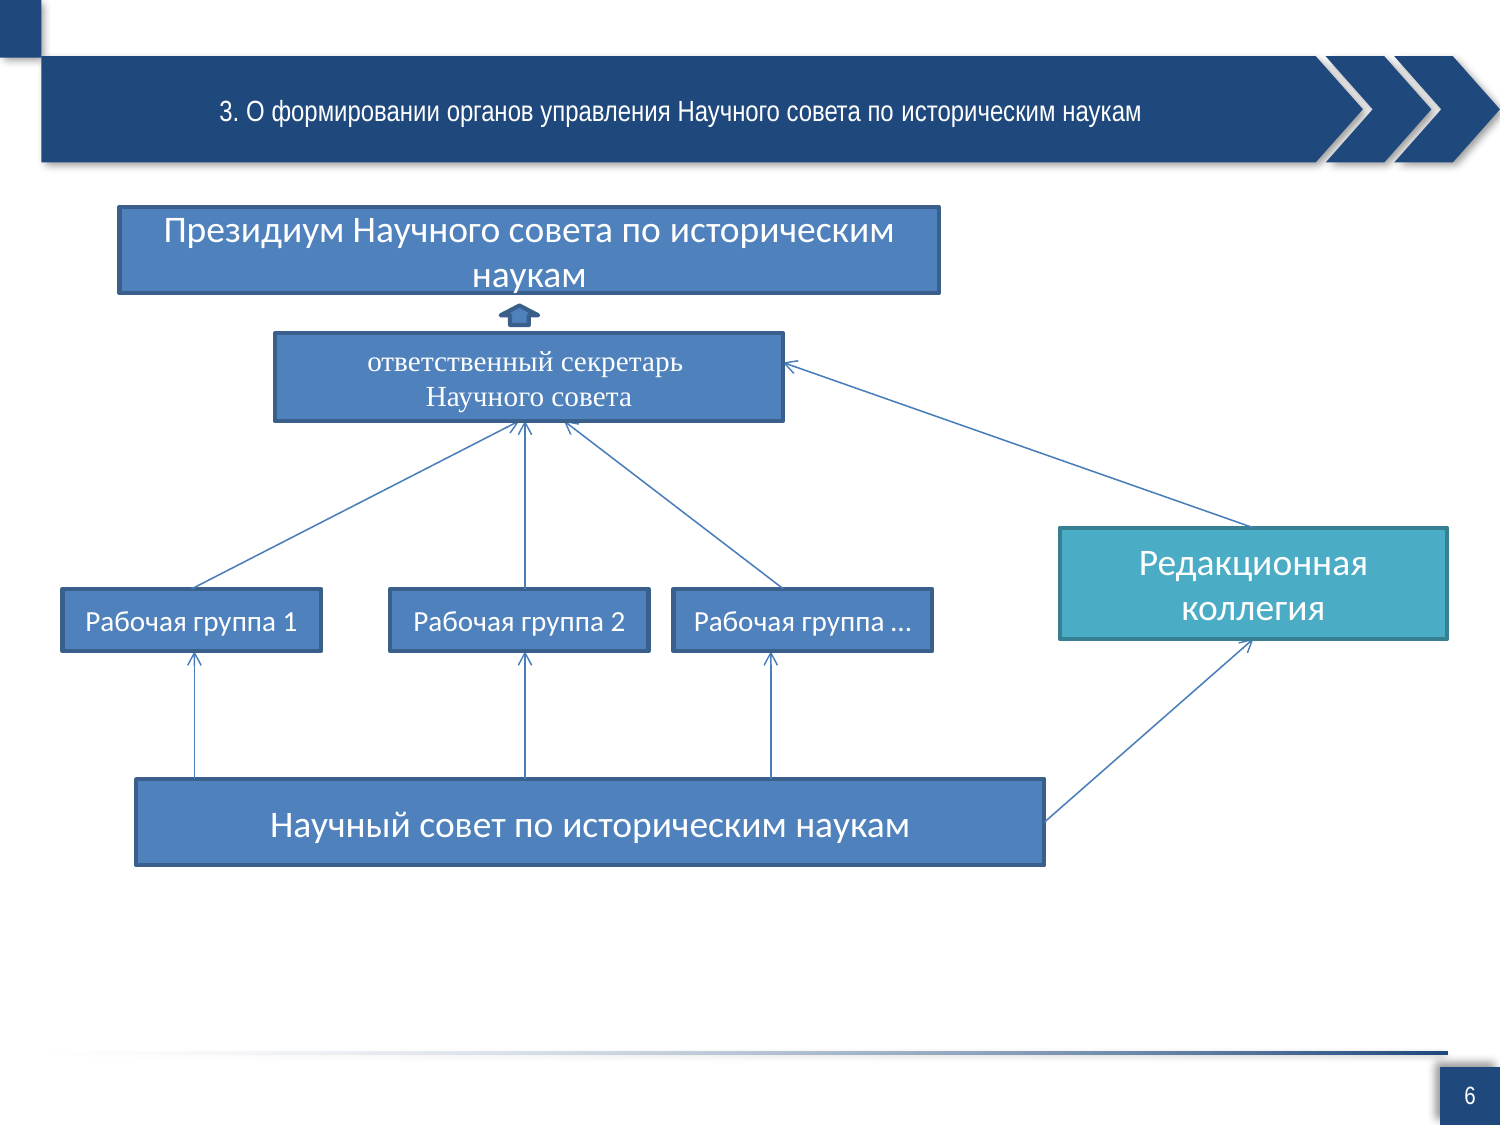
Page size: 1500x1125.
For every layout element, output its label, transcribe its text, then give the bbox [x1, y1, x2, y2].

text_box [191, 420, 520, 590]
text_box Научный совет по историческим наукам [134, 777, 1046, 867]
text_box Рабочая группа … [671, 587, 934, 653]
text_box ответственный секретарь Научного совета [273, 331, 785, 423]
text_box [498, 303, 541, 328]
title 3. О формировании органов управления Научного совета по историческим наукам [44, 57, 1317, 163]
text_box Рабочая группа 1 [60, 587, 323, 653]
slide_number 6 [1440, 1065, 1500, 1125]
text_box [782, 362, 1254, 528]
text_box Президиум Научного совета по историческим наукам [117, 205, 941, 295]
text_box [563, 420, 784, 590]
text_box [1044, 638, 1254, 823]
text_box Редакционная коллегия [1058, 526, 1449, 641]
text_box Рабочая группа 2 [388, 587, 651, 653]
